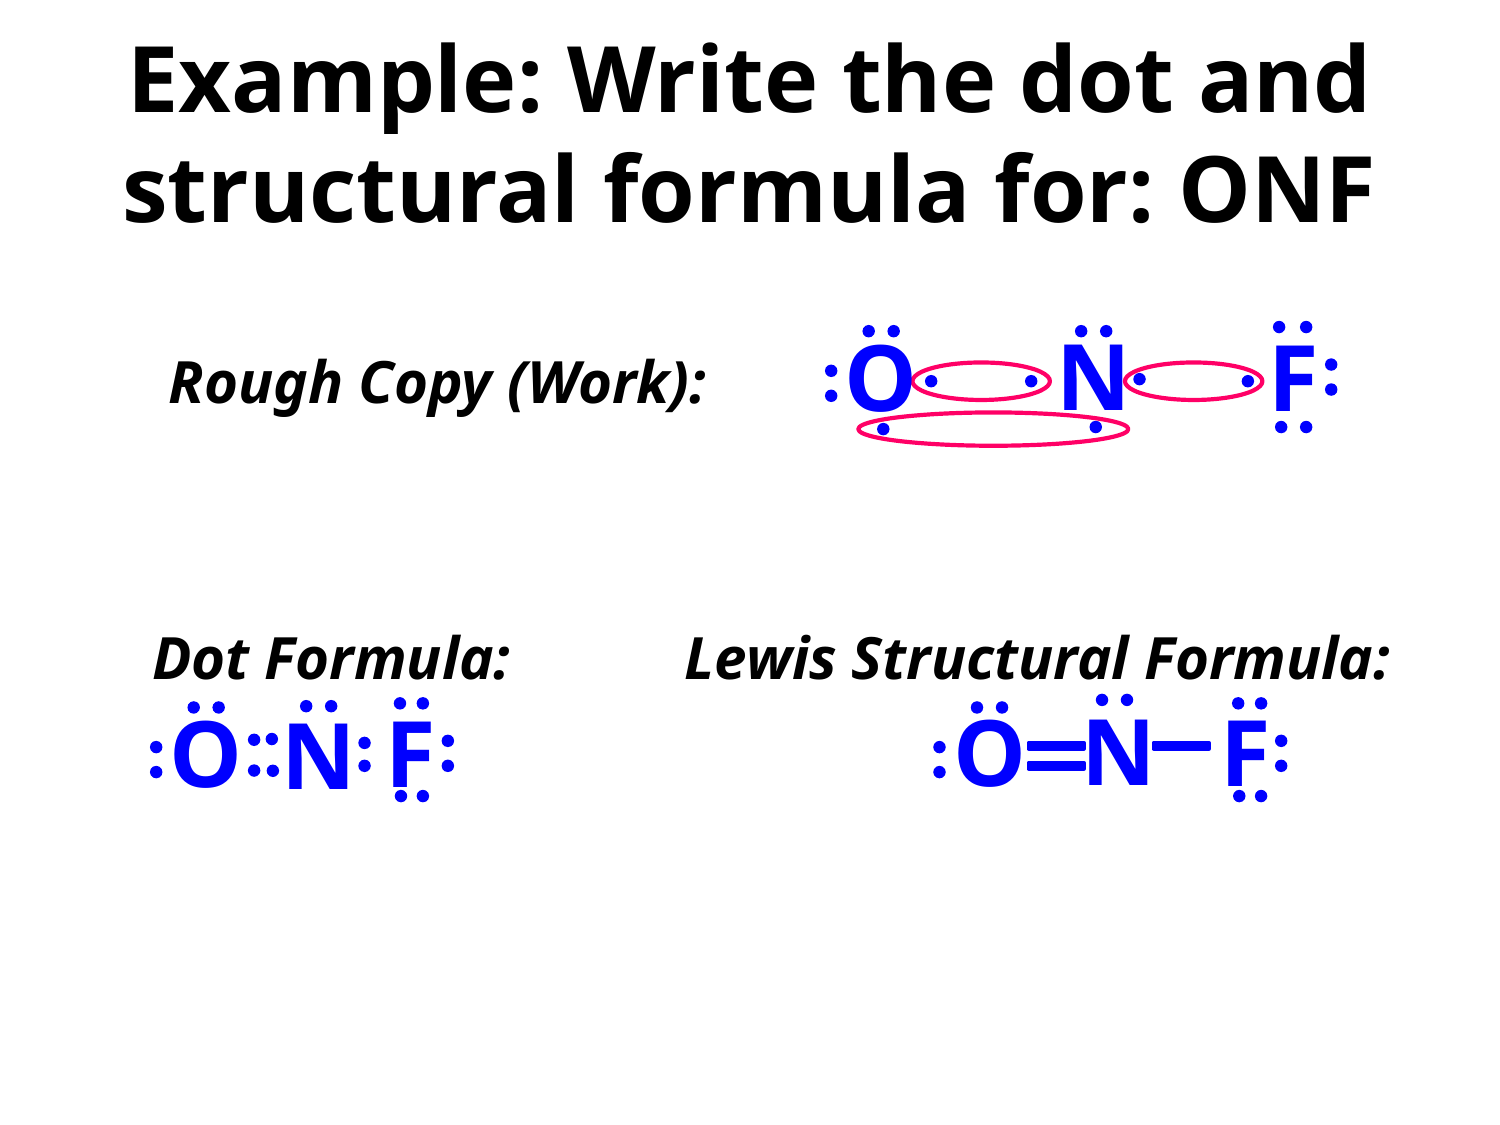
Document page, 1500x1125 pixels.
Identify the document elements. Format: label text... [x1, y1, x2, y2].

text_box Dot Formula: [87, 614, 575, 699]
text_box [1024, 310, 1163, 438]
text_box [1166, 360, 1219, 403]
title Example: Write the dot and structural formula for: ONF [75, 37, 1425, 225]
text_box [1224, 312, 1363, 440]
text_box [948, 410, 1056, 448]
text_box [920, 685, 1314, 815]
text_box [137, 688, 480, 818]
text_box [954, 360, 1019, 403]
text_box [812, 312, 951, 440]
text_box Rough Copy (Work): [125, 337, 750, 423]
text_box Lewis Structural Formula: [662, 614, 1413, 699]
